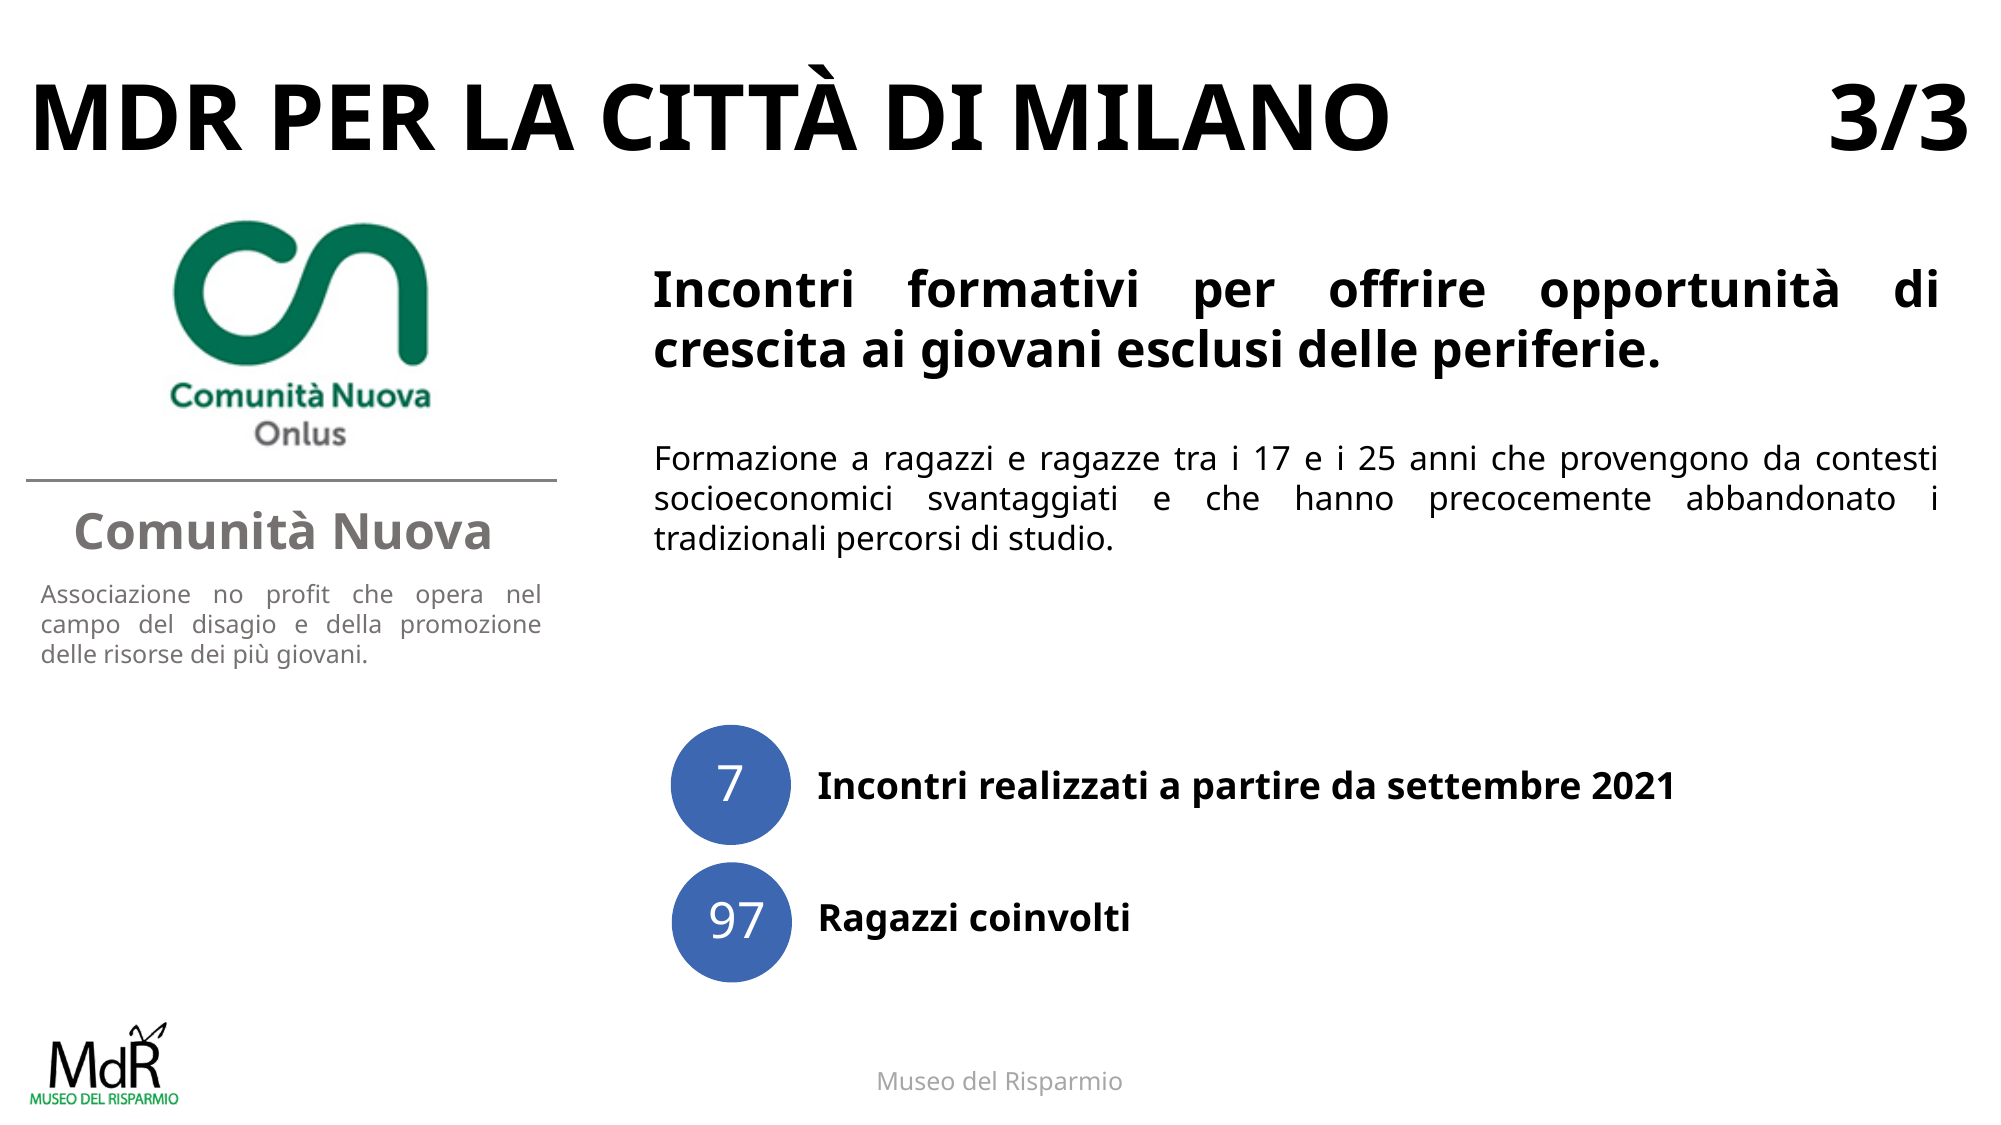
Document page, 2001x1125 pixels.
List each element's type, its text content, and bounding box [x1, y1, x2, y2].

text_box Incontri formativi per offrire opportunità di crescita ai giovani esclusi delle periferie. Formazione a ragazzi e ragazze tra i 17 e i 25 anni che provengono da contesti socioeconomici svantaggiati e che hanno precocemente abbandonato i tradizionali percorsi di studio. [639, 249, 1956, 565]
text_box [671, 725, 790, 844]
text_box Incontri realizzati a partire da settembre 2021 [802, 754, 1928, 815]
text_box Ragazzi coinvolti [817, 886, 1928, 946]
text_box Comunità Nuova [58, 491, 614, 567]
picture [0, 1010, 217, 1125]
picture [162, 212, 438, 455]
text_box Associazione no profit che opera nel campo del disagio e della promozione delle risorse dei più giovani. [25, 571, 558, 676]
text_box Museo del Risparmio [334, 1058, 1666, 1104]
title MdR per la città di Milano 3/3 [0, 41, 2000, 201]
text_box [658, 863, 817, 982]
